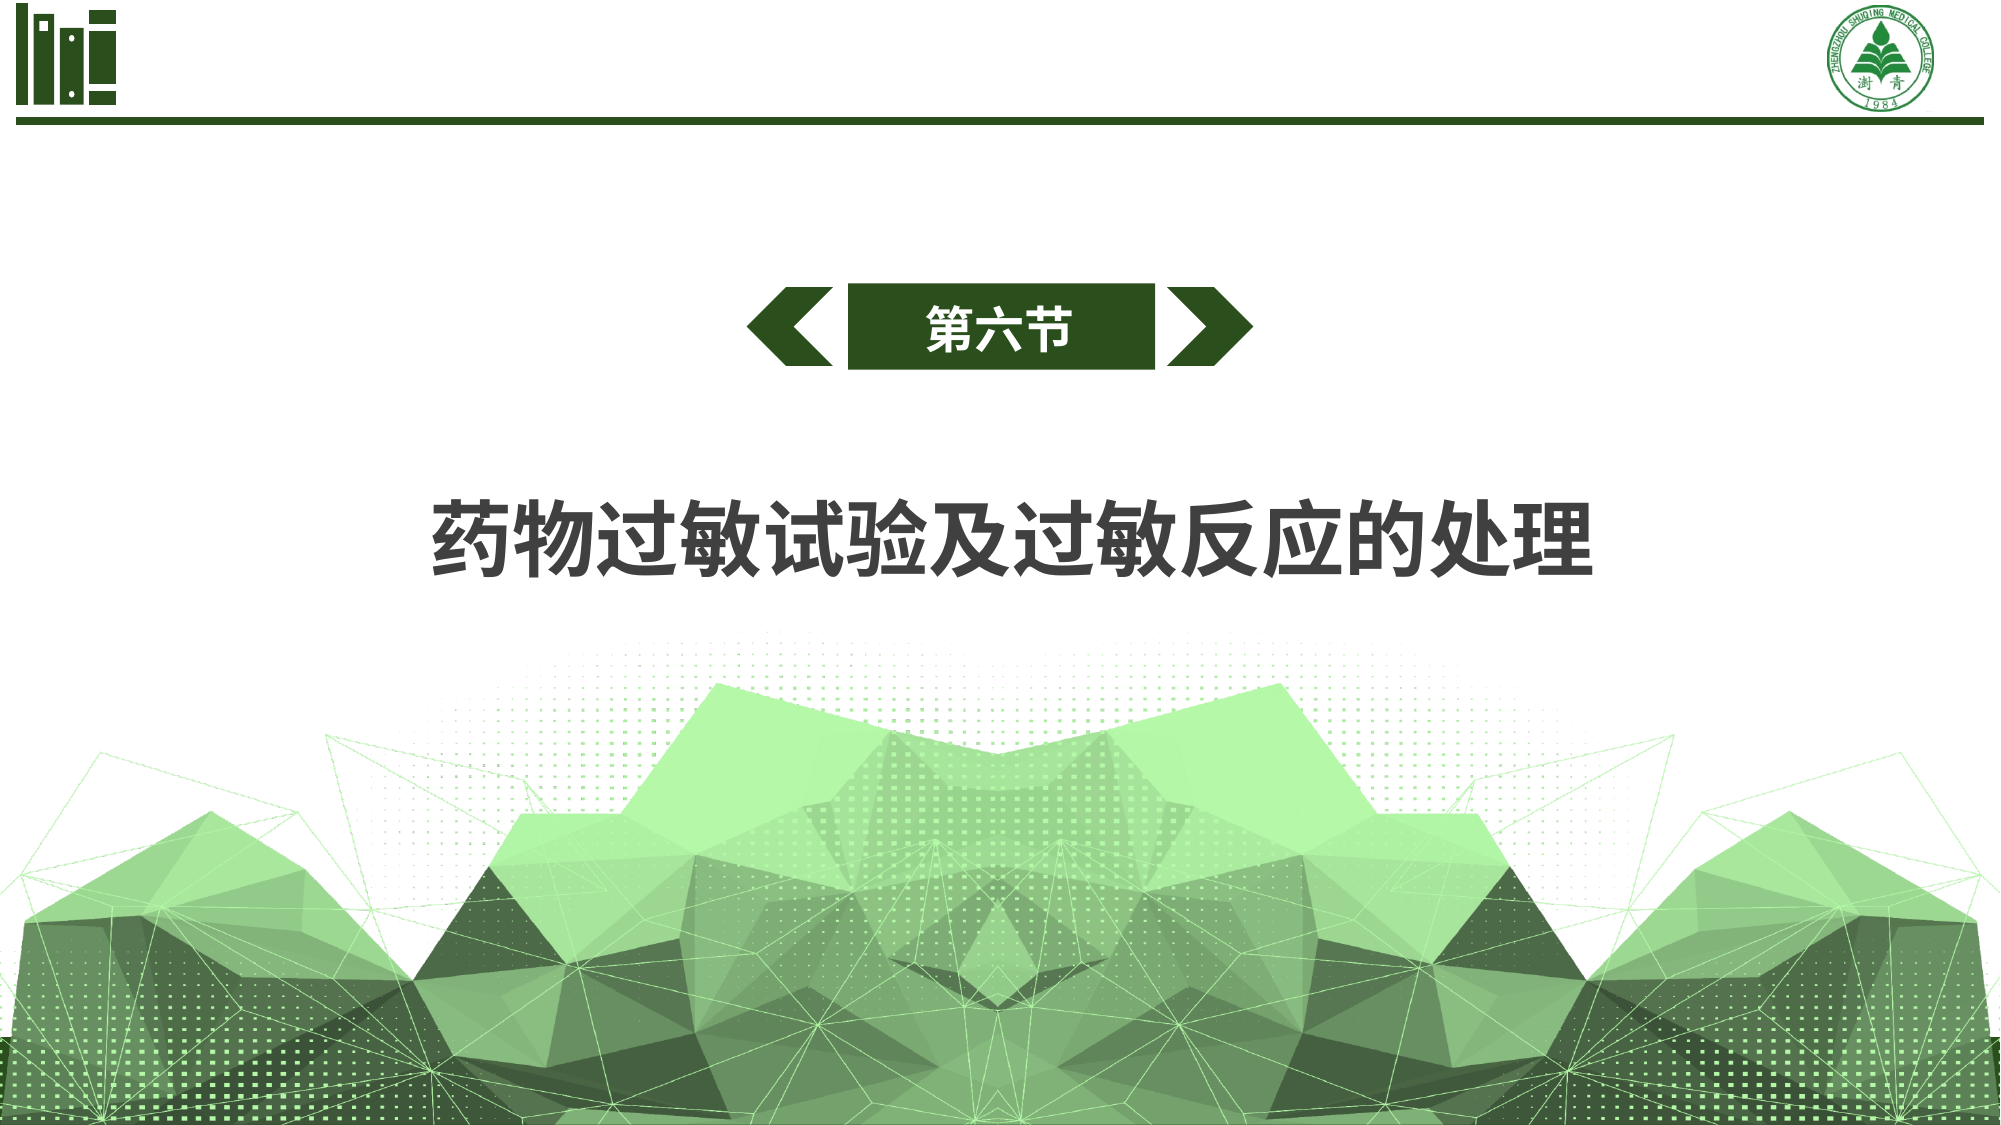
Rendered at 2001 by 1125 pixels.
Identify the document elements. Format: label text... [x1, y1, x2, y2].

text_box 第六节 [861, 290, 1139, 366]
text_box 药物过敏试验及过敏反应的处理 [385, 479, 1639, 595]
picture [1827, 5, 1934, 112]
